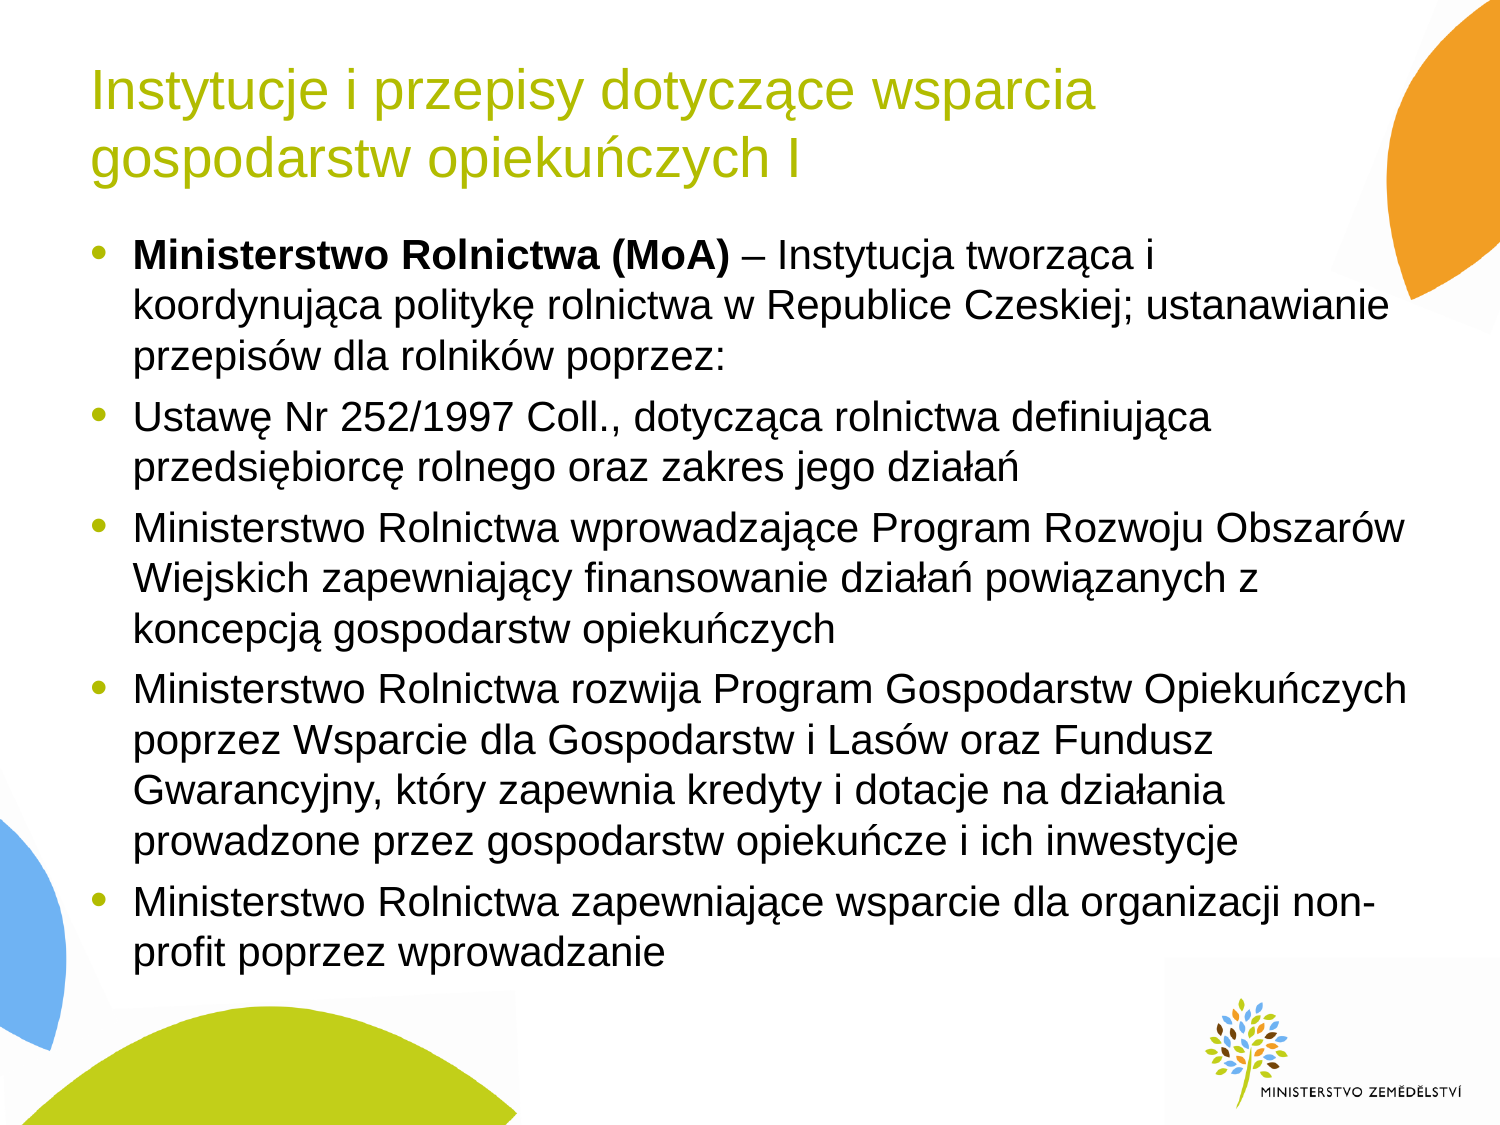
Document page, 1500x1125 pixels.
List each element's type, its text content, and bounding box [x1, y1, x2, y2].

list Ministerstwo Rolnictwa (MoA) – Instytucja tworząca i koordynująca politykę rolnictwa w Republice Czeskiej; ustanawianie przepisów dla rolników poprzez: Ustawę Nr 252/1997 Coll., dotycząca rolnictwa definiująca przedsiębiorcę rolnego oraz zakres jego działań Ministerstwo Rolnictwa wprowadzające Program Rozwoju Obszarów Wiejskich zapewniający finansowanie działań powiązanych z koncepcją gospodarstw opiekuńczych Ministerstwo Rolnictwa rozwija Program Gospodarstw Opiekuńczych poprzez Wsparcie dla Gospodarstw i Lasów oraz Fundusz Gwarancyjny, który zapewnia kredyty i dotacje na działania prowadzone przez gospodarstw opiekuńcze i ich inwestycje Ministerstwo Rolnictwa zapewniające wsparcie dla organizacji non-profit poprzez wprowadzanie [75, 219, 1425, 1000]
title Instytucje i przepisy dotyczące wsparcia gospodarstw opiekuńczych I [75, 45, 1425, 197]
picture [0, 0, 1500, 1125]
